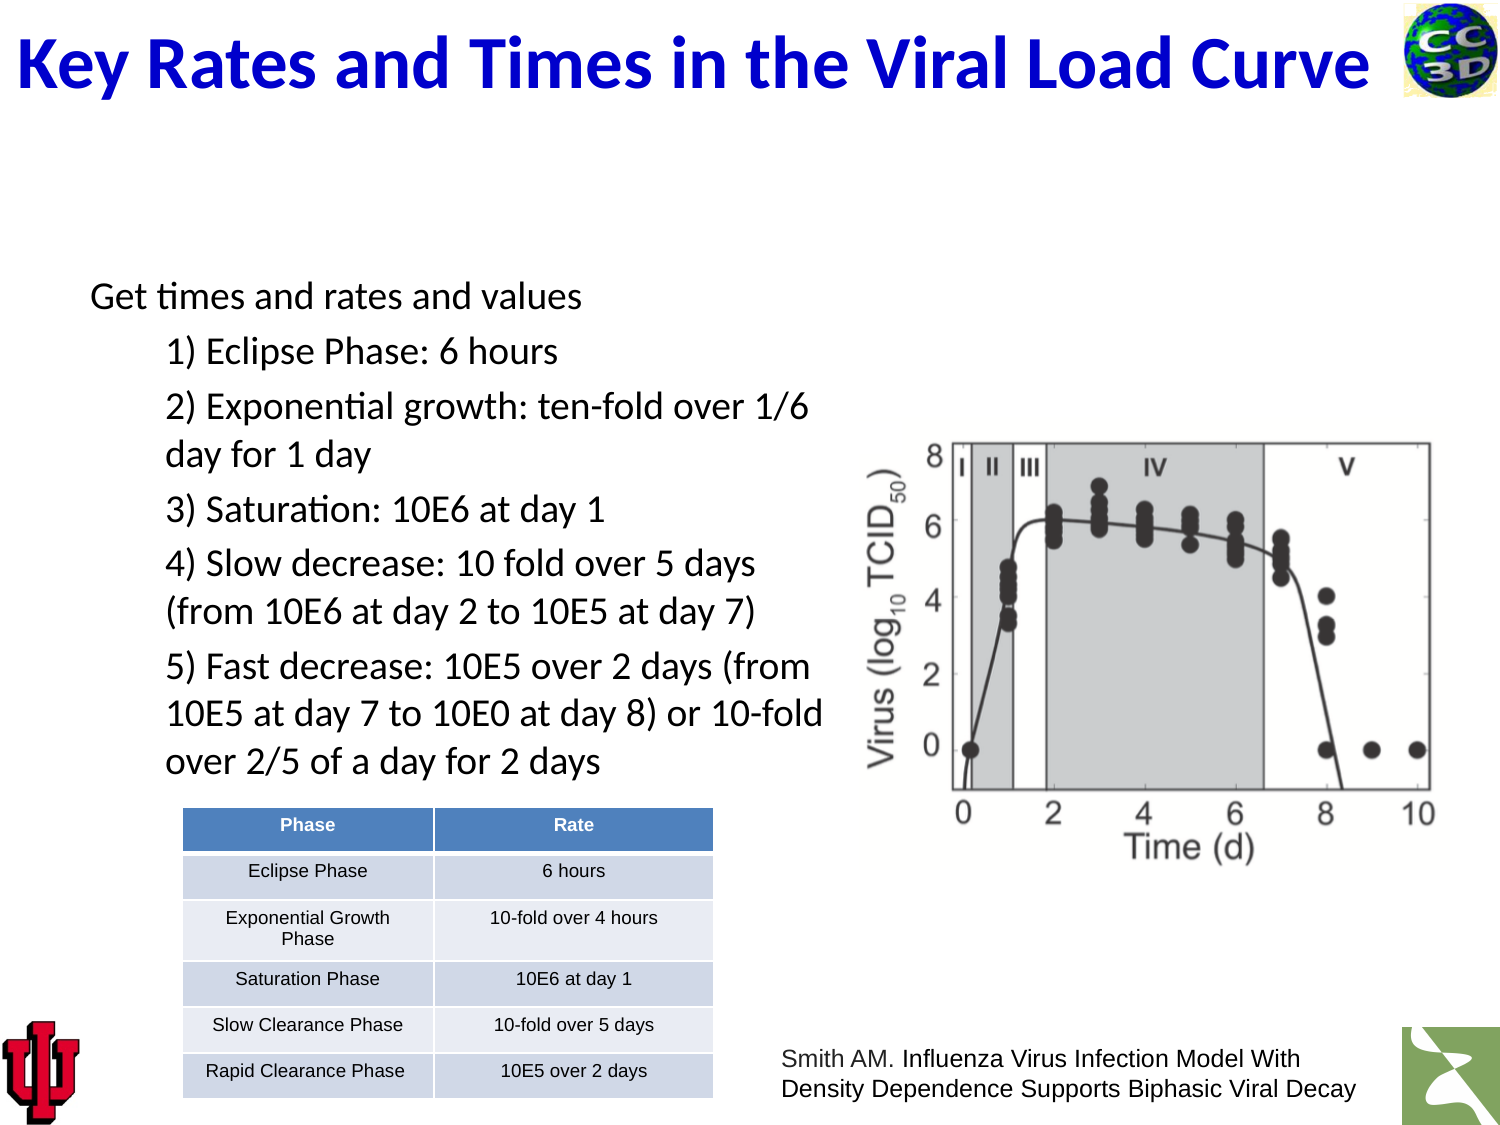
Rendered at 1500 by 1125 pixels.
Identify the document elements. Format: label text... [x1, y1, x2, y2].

text_box Key Rates and Times in the Viral Load Curve [0, 0, 1403, 121]
table_cell 6 hours [435, 856, 713, 899]
table_cell Exponential Growth Phase [183, 901, 433, 960]
picture [855, 417, 1451, 878]
picture [1402, 1027, 1500, 1125]
table_cell 10-fold over 4 hours [435, 901, 713, 960]
picture [1402, 0, 1500, 102]
text_box Smith AM. Influenza Virus Infection Model With Density Dependence Supports Biphasic Viral Decay [766, 1035, 1397, 1125]
table_cell Slow Clearance Phase [183, 1008, 433, 1052]
table_cell Eclipse Phase [183, 856, 433, 899]
table_cell Rapid Clearance Phase [183, 1054, 433, 1098]
picture [0, 1020, 80, 1125]
table_header Rate [435, 808, 713, 851]
table_cell Saturation Phase [183, 962, 433, 1006]
list Get times and rates and values 1) Eclipse Phase: 6 hours 2) Exponential growth: ten-fold over 1/6 day for 1 day 3) Saturation: 10E6 at day 1 4) Slow decrease: 10 fold over 5 days (from 10E6 at day 2 to 10E5 at day 7) 5) Fast decrease: 10E5 over 2 days (from 10E5 at day 7 to 10E0 at day 8) or 10-fold over 2/5 of a day for 2 days [75, 262, 856, 1005]
table_header Phase [183, 808, 433, 851]
table_cell 10E6 at day 1 [435, 962, 713, 1006]
table_cell 10E5 over 2 days [435, 1054, 713, 1098]
table_cell 10-fold over 5 days [435, 1008, 713, 1052]
